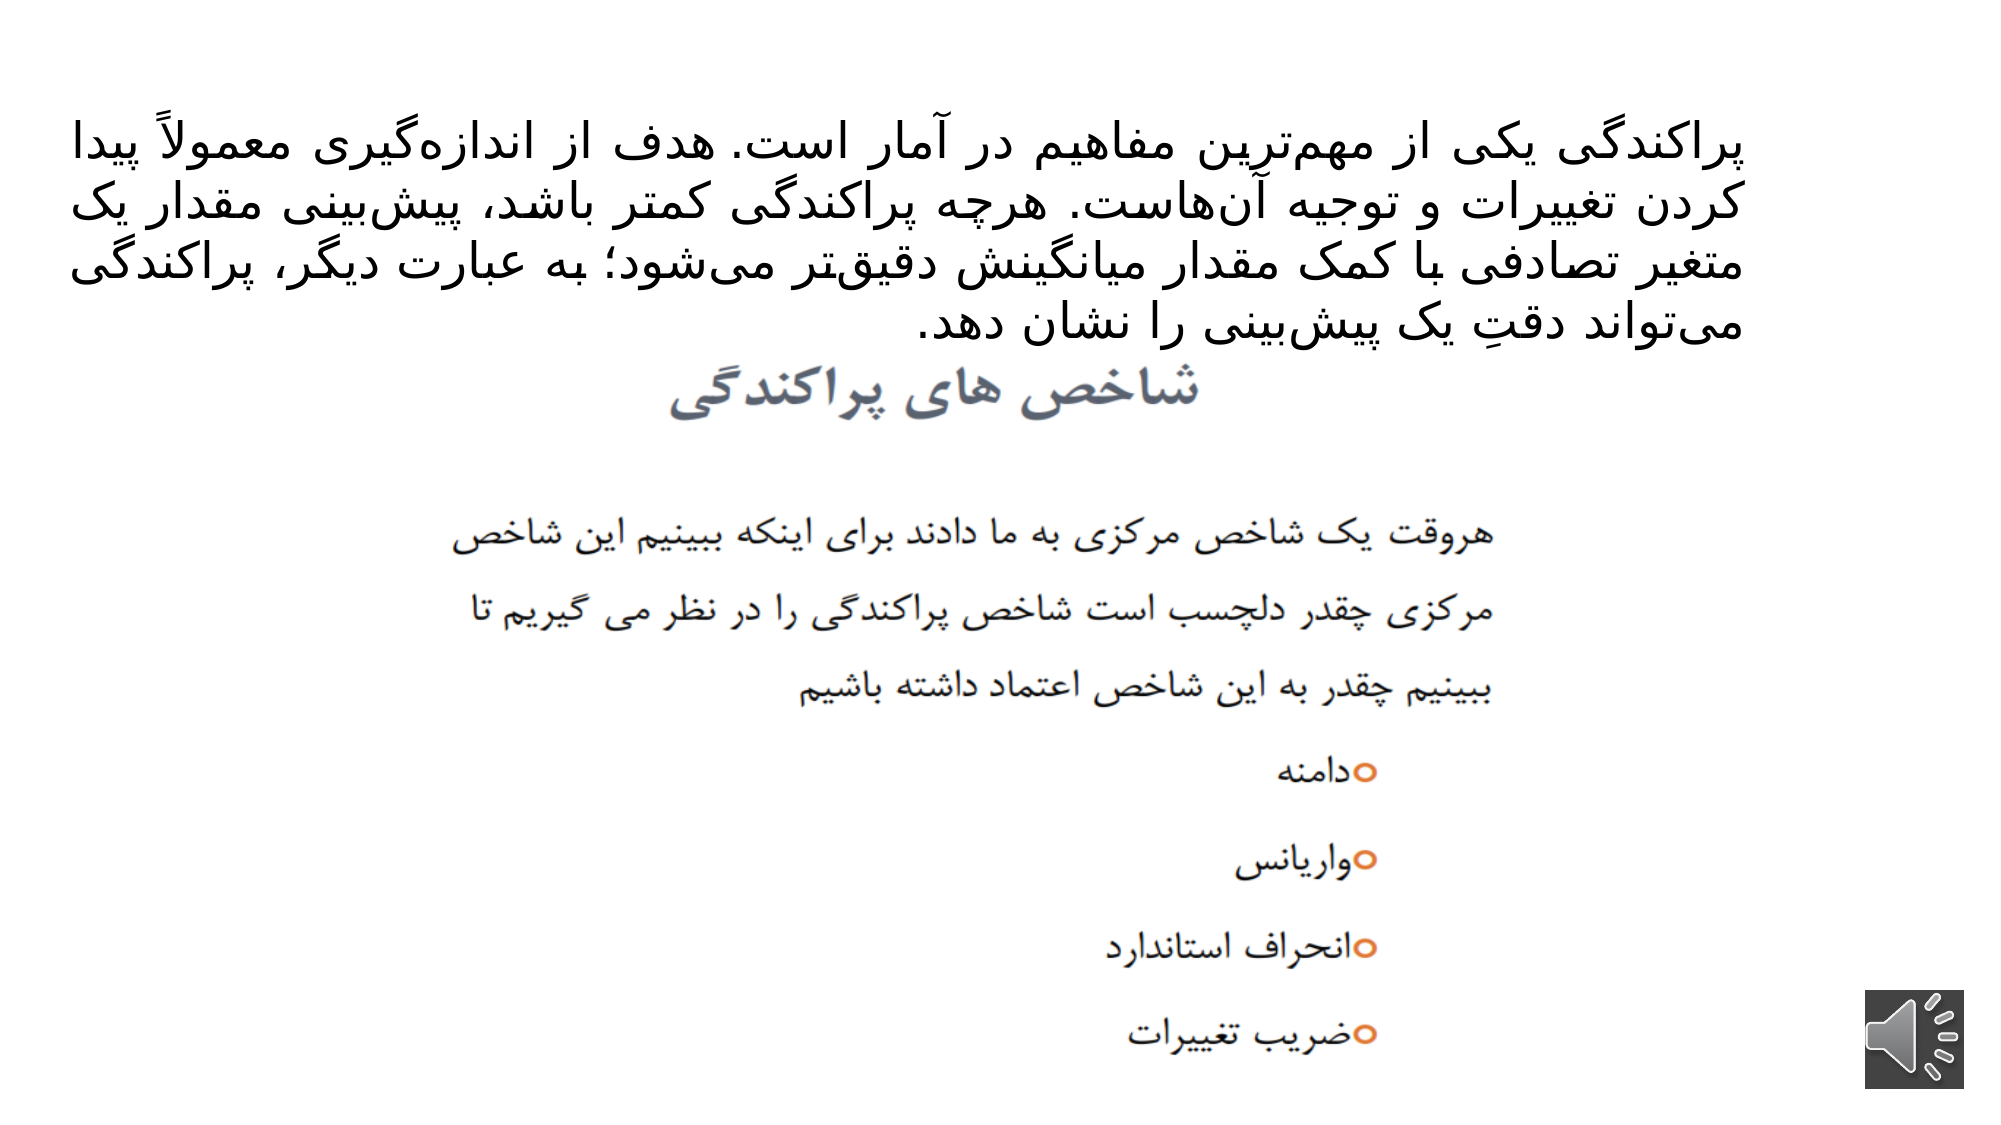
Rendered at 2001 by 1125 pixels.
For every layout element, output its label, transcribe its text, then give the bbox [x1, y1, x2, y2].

picture [395, 352, 1538, 1078]
picture [1864, 989, 1965, 1090]
text_box پراکندگی یکی از مهم‌ترین مفاهیم در آمار است. هدف از اندازه‌گیری معمولاً پیدا کردن تغییرات و توجیه آن‌هاست. هرچه پراکندگی کمتر باشد، پیش‌بینی مقدار یک متغیر تصادفی با کمک مقدار میانگینش دقیق‌تر می‌شود؛ به عبارت دیگر، پراکندگی می‌تواند دقتِ یک پیش‌بینی را نشان دهد. [54, 101, 1761, 357]
